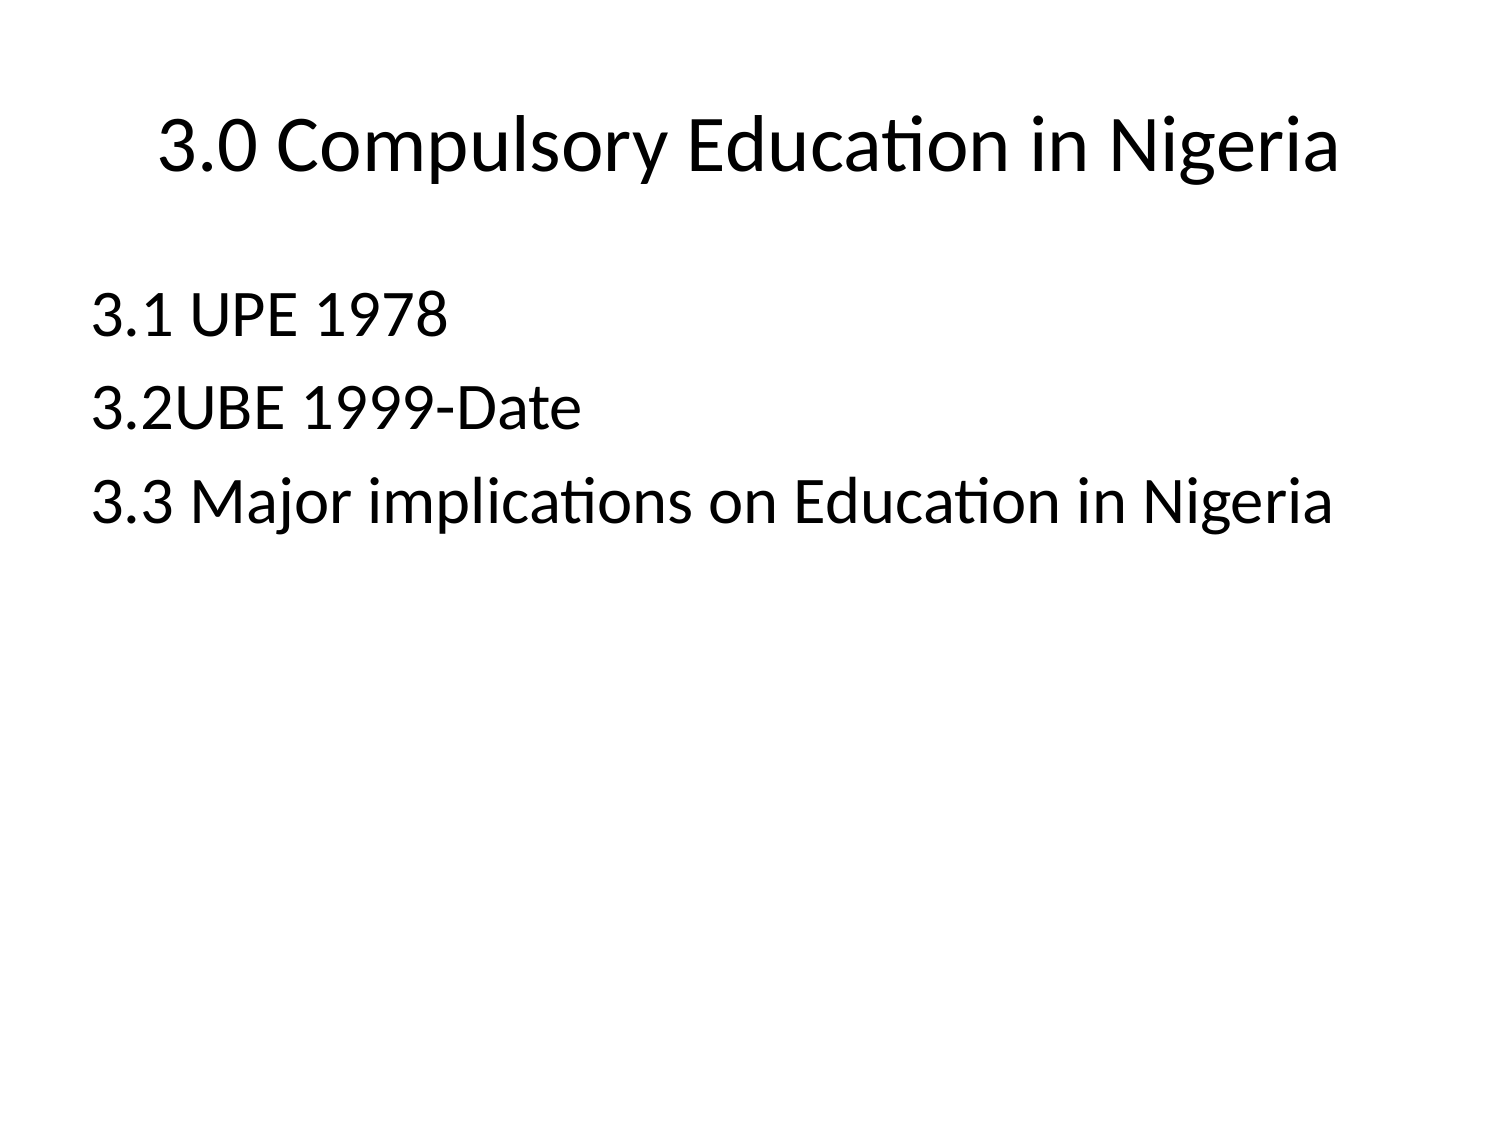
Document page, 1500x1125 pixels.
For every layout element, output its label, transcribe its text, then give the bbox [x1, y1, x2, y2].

list 3.1 UPE 1978 3.2UBE 1999-Date 3.3 Major implications on Education in Nigeria [75, 262, 1425, 1005]
title 3.0 Compulsory Education in Nigeria [75, 45, 1425, 233]
